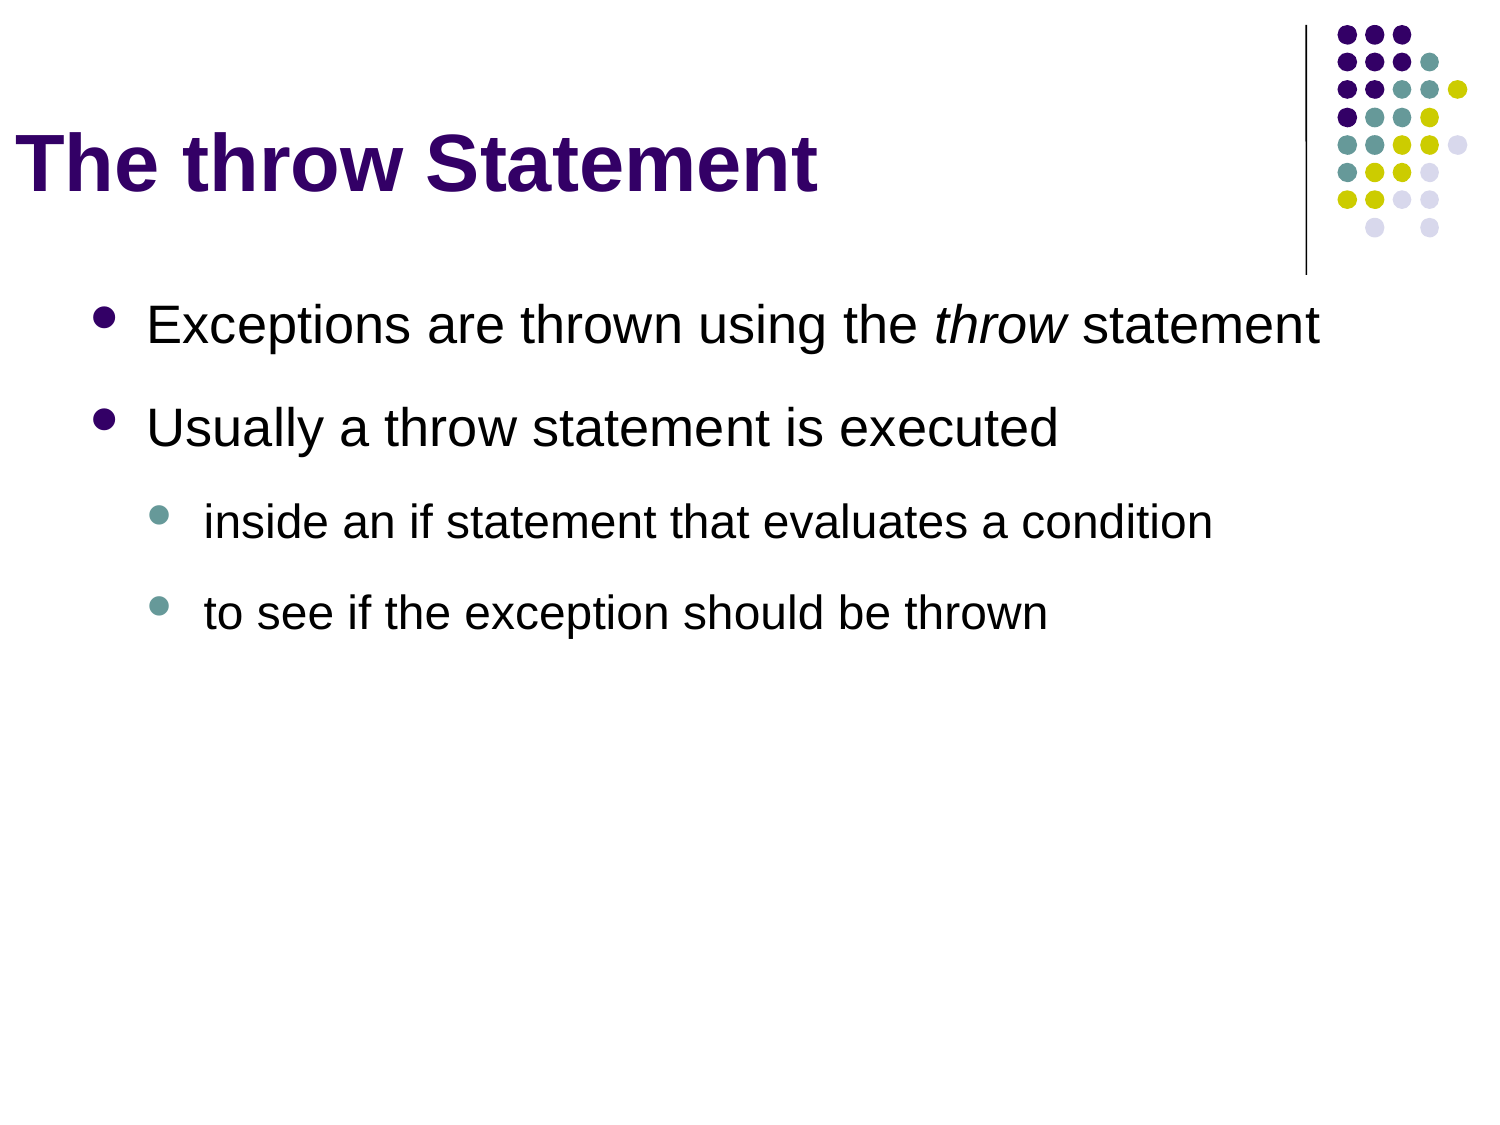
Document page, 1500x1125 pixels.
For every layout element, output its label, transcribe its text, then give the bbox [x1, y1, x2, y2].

list Exceptions are thrown using the throw statement Usually a throw statement is executed inside an if statement that evaluates a condition to see if the exception should be thrown [75, 282, 1425, 1006]
title The throw Statement [0, 2, 1238, 215]
